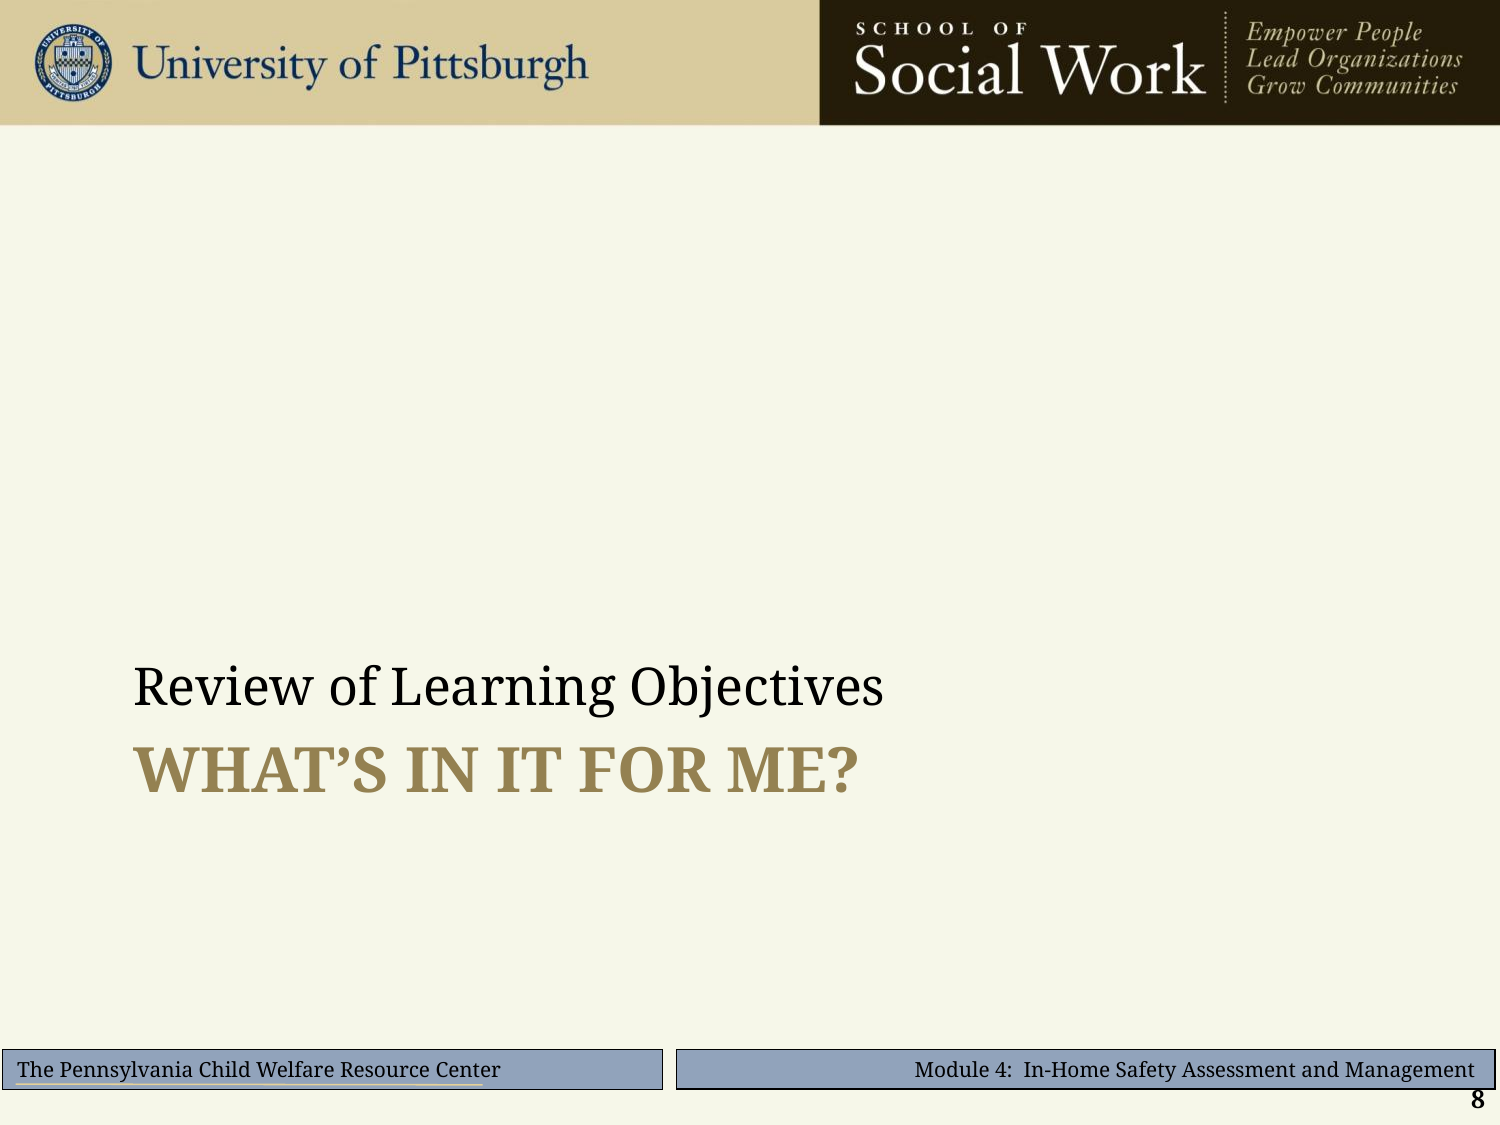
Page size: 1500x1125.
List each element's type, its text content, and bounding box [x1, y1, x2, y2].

title What’s In It For Me? [118, 723, 1394, 936]
picture [0, 0, 1500, 1125]
slide_number 8 [1332, 1085, 1500, 1117]
list Review of Learning Objectives [118, 476, 1394, 723]
